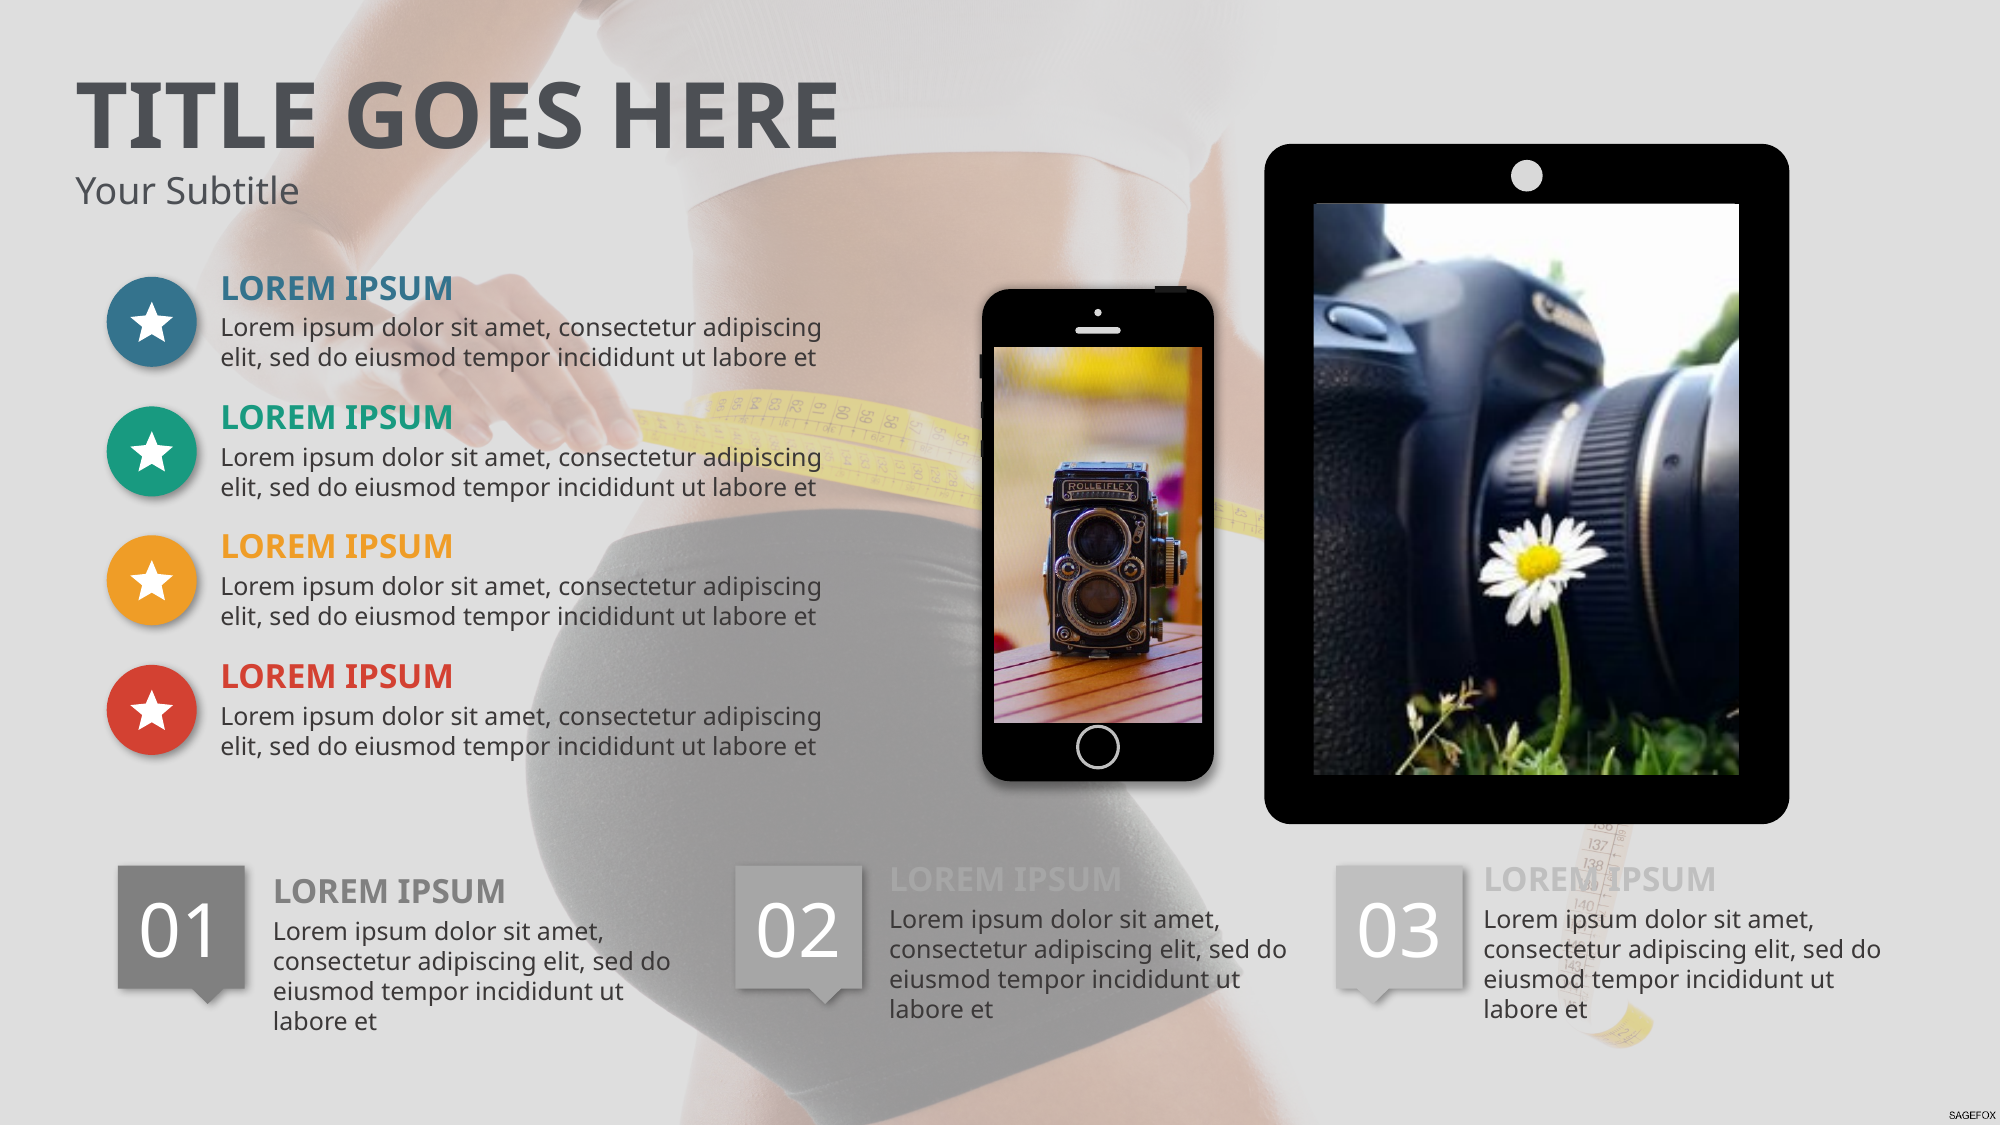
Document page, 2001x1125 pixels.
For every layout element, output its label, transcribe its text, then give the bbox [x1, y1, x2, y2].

picture [1925, 0, 2001, 1125]
text_box 03 [1334, 864, 1464, 1006]
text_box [979, 286, 1214, 782]
text_box 01 [116, 864, 246, 1006]
text_box TITLE GOES HERE Your Subtitle [60, 49, 1036, 220]
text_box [106, 276, 197, 367]
text_box LOREM IPSUM Lorem ipsum dolor sit amet, consectetur adipiscing elit, sed do eiusmod tempor incididunt ut labore et [210, 262, 845, 377]
text_box LOREM IPSUM Lorem ipsum dolor sit amet, consectetur adipiscing elit, sed do eiusmod tempor incididunt ut labore et [262, 865, 703, 1041]
text_box 02 [734, 864, 864, 1006]
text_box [106, 406, 197, 497]
text_box LOREM IPSUM Lorem ipsum dolor sit amet, consectetur adipiscing elit, sed do eiusmod tempor incididunt ut labore et [210, 650, 845, 765]
text_box LOREM IPSUM Lorem ipsum dolor sit amet, consectetur adipiscing elit, sed do eiusmod tempor incididunt ut labore et [1473, 853, 1913, 1029]
text_box LOREM IPSUM Lorem ipsum dolor sit amet, consectetur adipiscing elit, sed do eiusmod tempor incididunt ut labore et [879, 853, 1319, 1029]
picture [993, 347, 1203, 723]
text_box LOREM IPSUM Lorem ipsum dolor sit amet, consectetur adipiscing elit, sed do eiusmod tempor incididunt ut labore et [210, 520, 845, 636]
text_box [106, 664, 197, 755]
text_box LOREM IPSUM Lorem ipsum dolor sit amet, consectetur adipiscing elit, sed do eiusmod tempor incididunt ut labore et [210, 391, 845, 507]
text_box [1264, 143, 1790, 825]
picture [1313, 204, 1739, 775]
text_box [106, 535, 197, 626]
